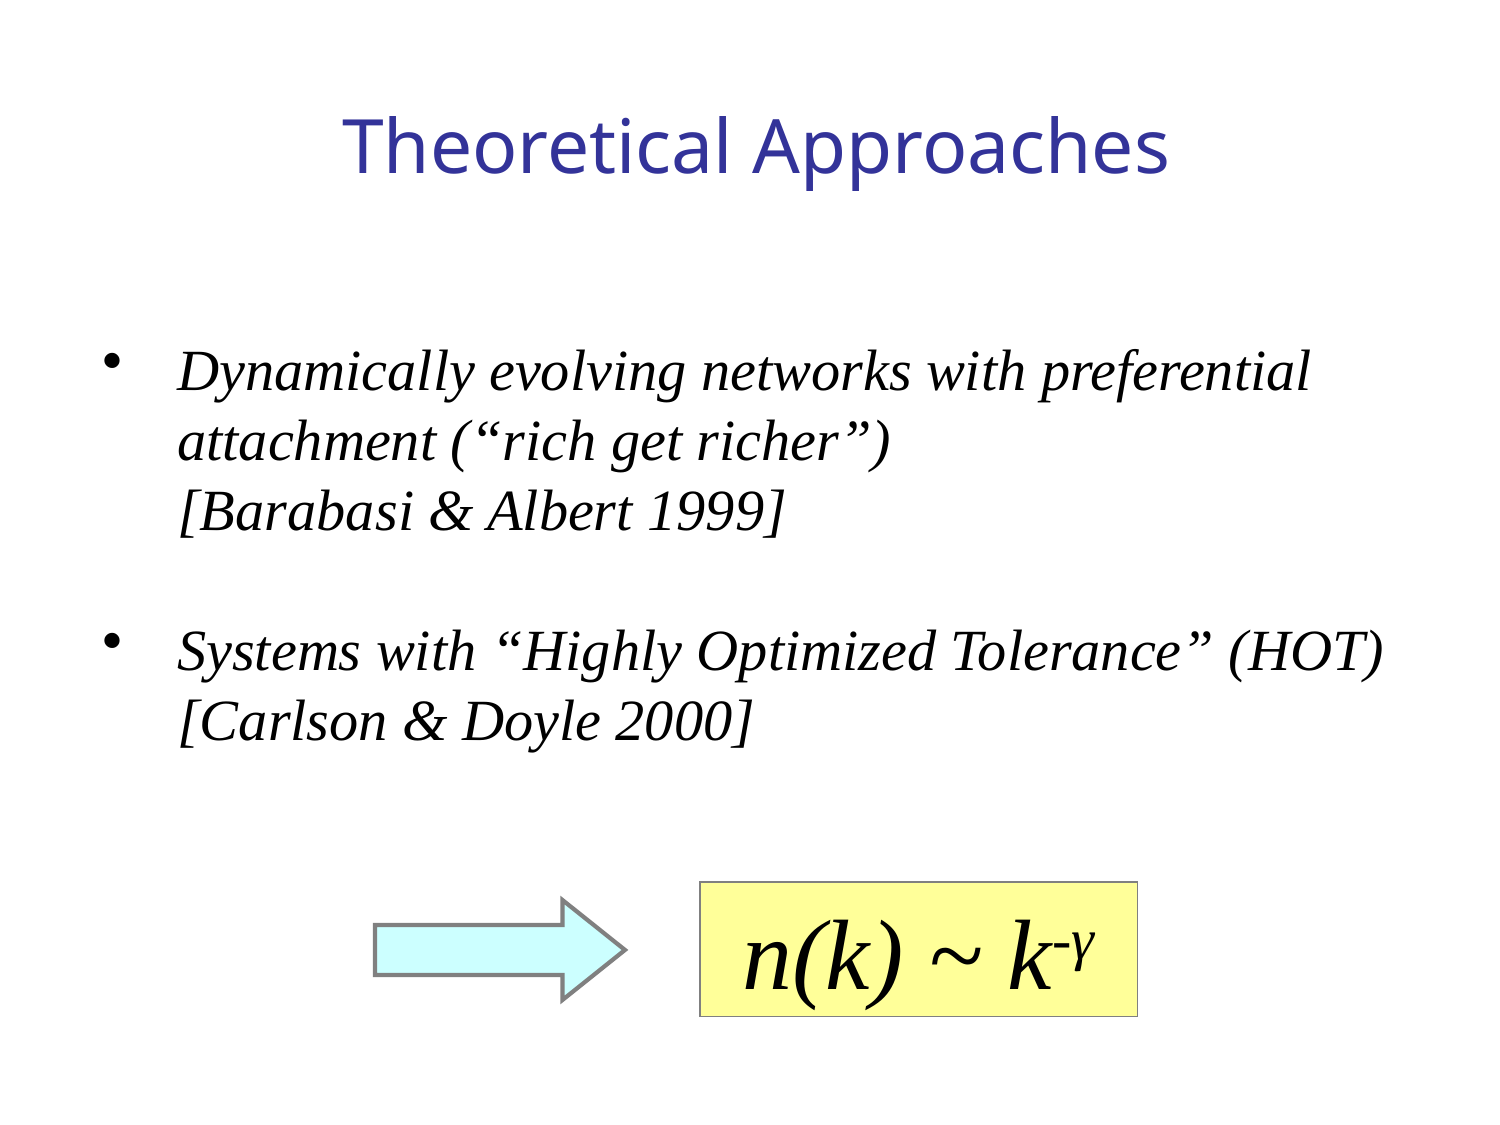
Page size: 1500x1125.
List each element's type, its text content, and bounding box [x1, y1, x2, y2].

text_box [374, 881, 1138, 1019]
text_box Theoretical Approaches [87, 62, 1425, 225]
text_box Dynamically evolving networks with preferential attachment (“rich get richer”) [Barabasi & Albert 1999] Systems with “Highly Optimized Tolerance” (HOT) [Carlson & Doyle 2000] [87, 324, 1425, 760]
